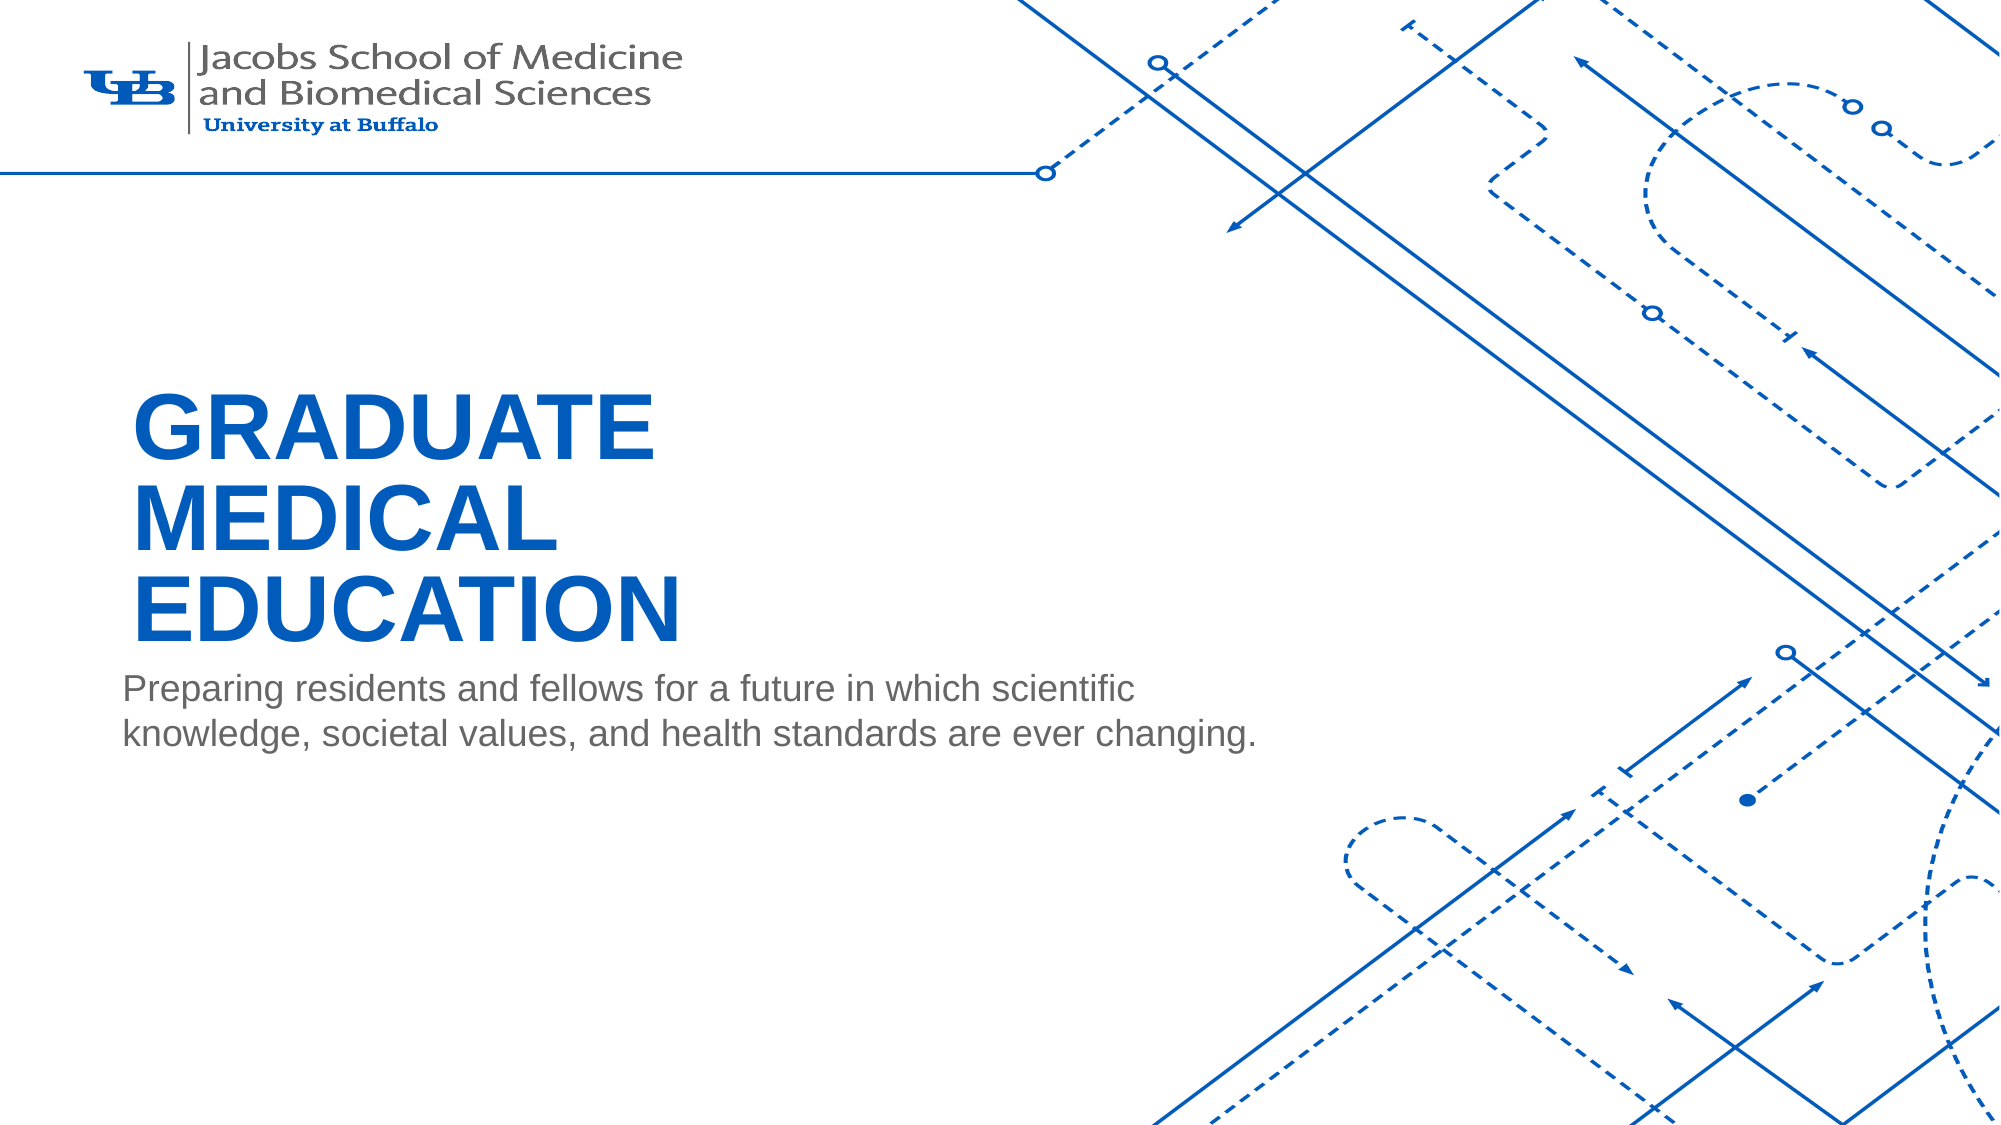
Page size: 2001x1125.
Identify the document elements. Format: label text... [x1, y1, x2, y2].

text_box Preparing residents and fellows for a future in which scientific knowledge, societal values, and health standards are ever changing. [107, 656, 1277, 761]
title Graduate Medical Education [132, 276, 950, 656]
picture [0, 0, 2000, 1125]
